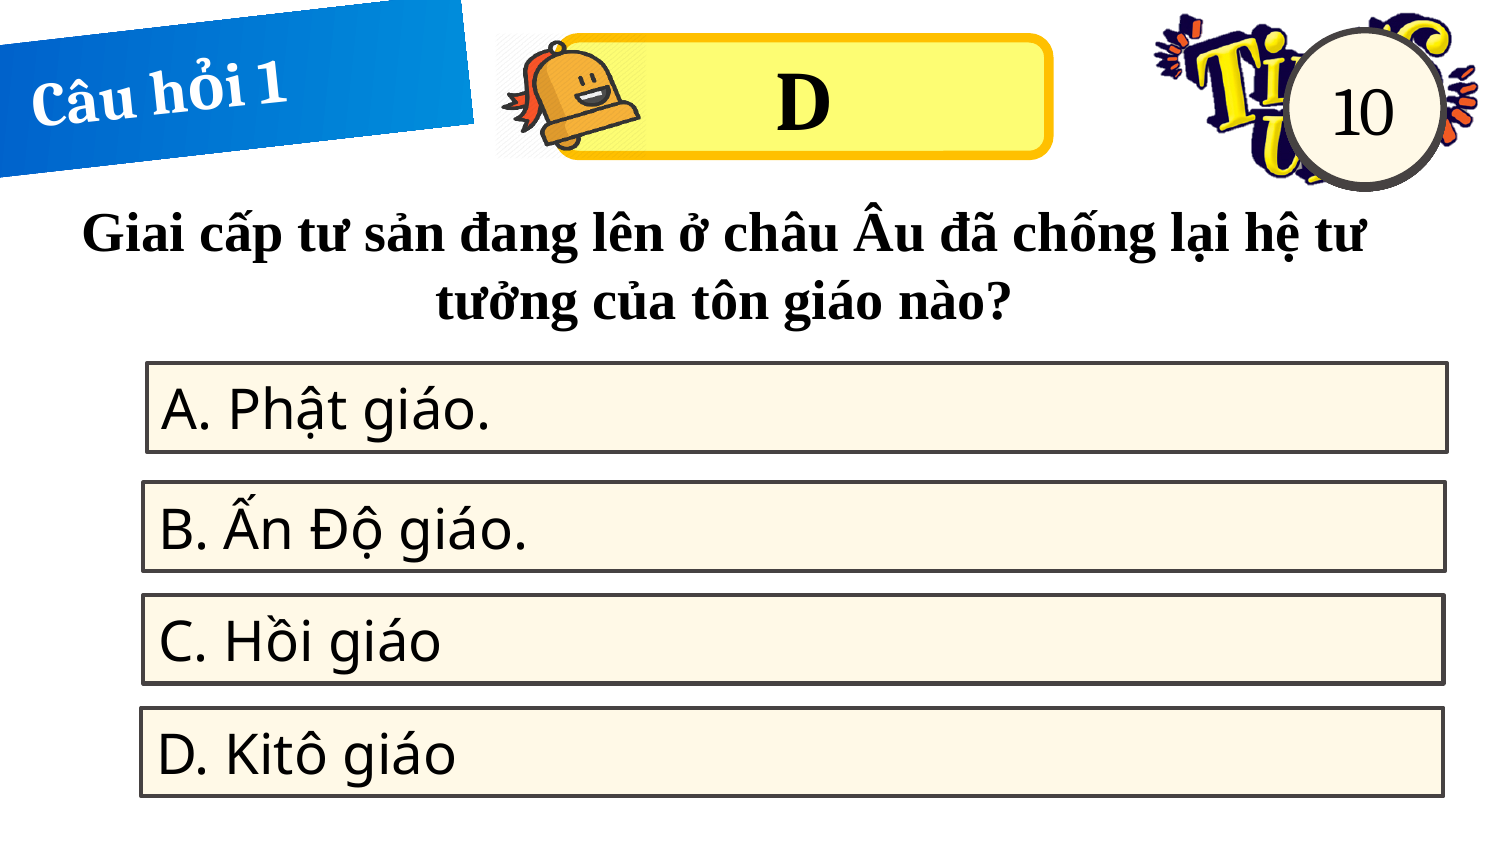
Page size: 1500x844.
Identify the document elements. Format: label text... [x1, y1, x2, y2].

text_box Câu hỏi 1 [14, 0, 498, 173]
text_box C. Hồi giáo [141, 593, 1446, 686]
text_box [494, 32, 1050, 159]
text_box [0, 0, 435, 178]
text_box D. Kitô giáo [139, 706, 1445, 798]
text_box B. Ấn Độ giáo. [141, 480, 1447, 573]
text_box A. Phật giáo. [145, 361, 1449, 454]
text_box Giai cấp tư sản đang lên ở châu Âu đã chống lại hệ tư tưởng của tôn giáo nào? [56, 189, 1394, 336]
picture [1137, 4, 1500, 202]
